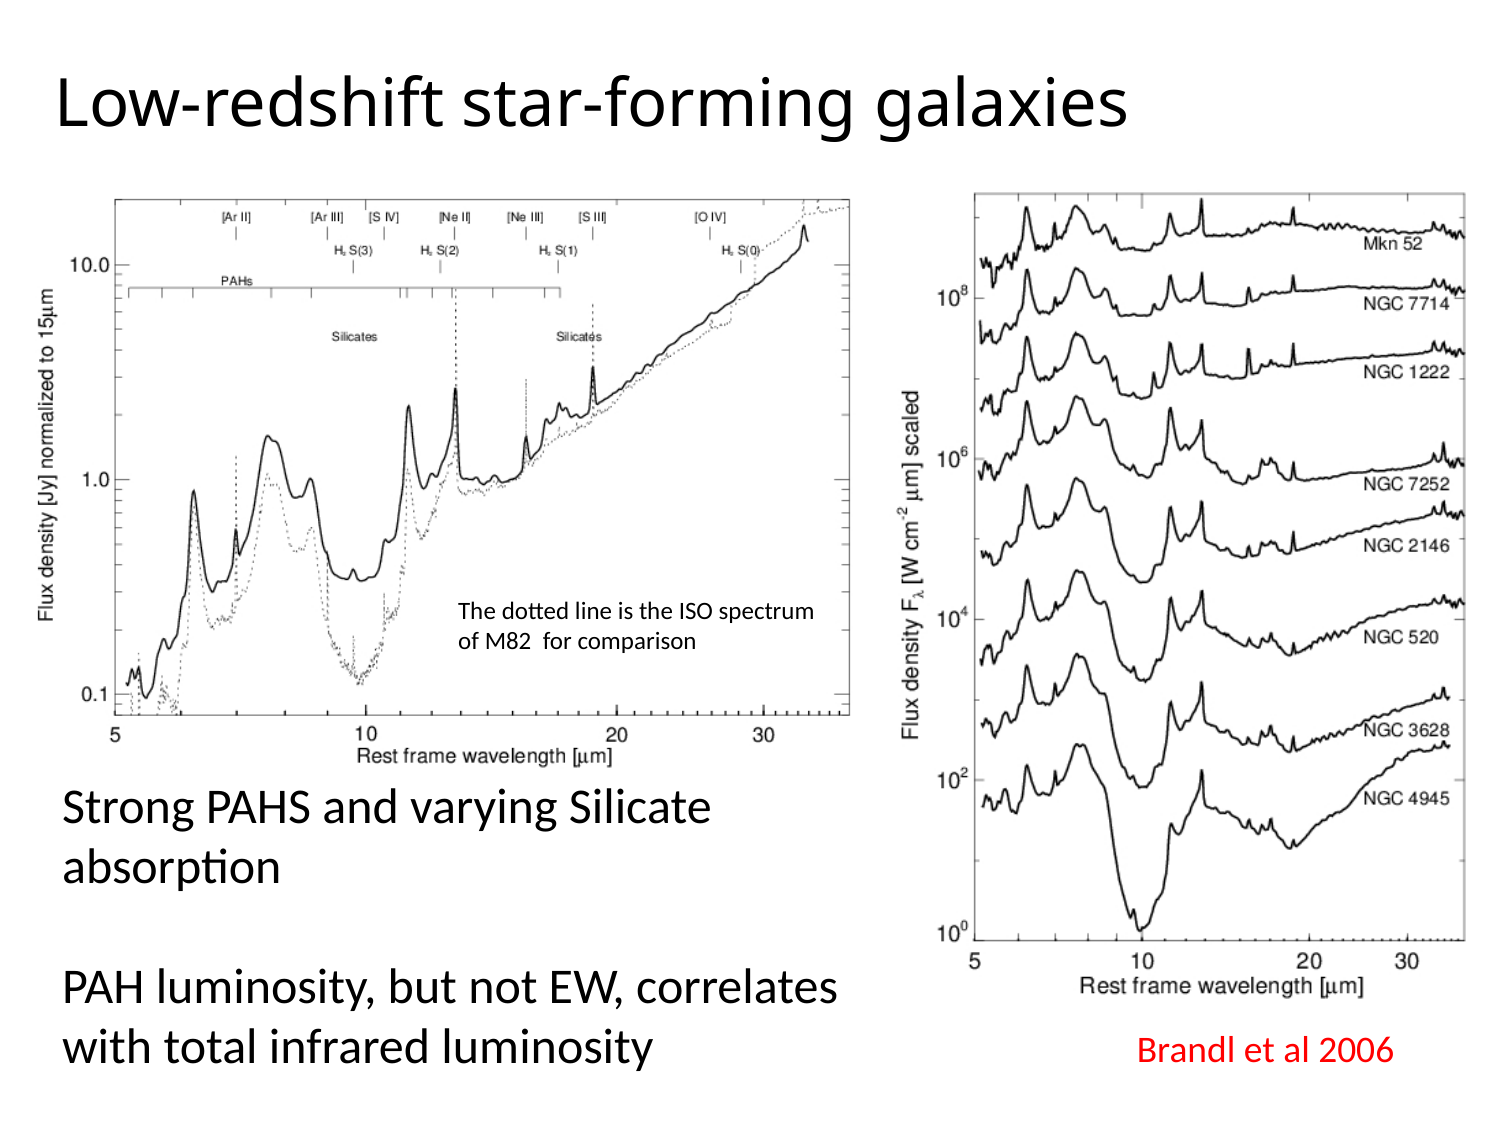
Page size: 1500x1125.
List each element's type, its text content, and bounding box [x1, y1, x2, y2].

picture [6, 157, 1500, 1018]
text_box Brandl et al 2006 [1129, 1032, 1403, 1078]
list Low-redshift star-forming galaxies [54, 67, 1179, 158]
text_box Strong PAHS and varying Silicate absorption PAH luminosity, but not EW, correlates with total infrared luminosity [54, 797, 926, 1081]
